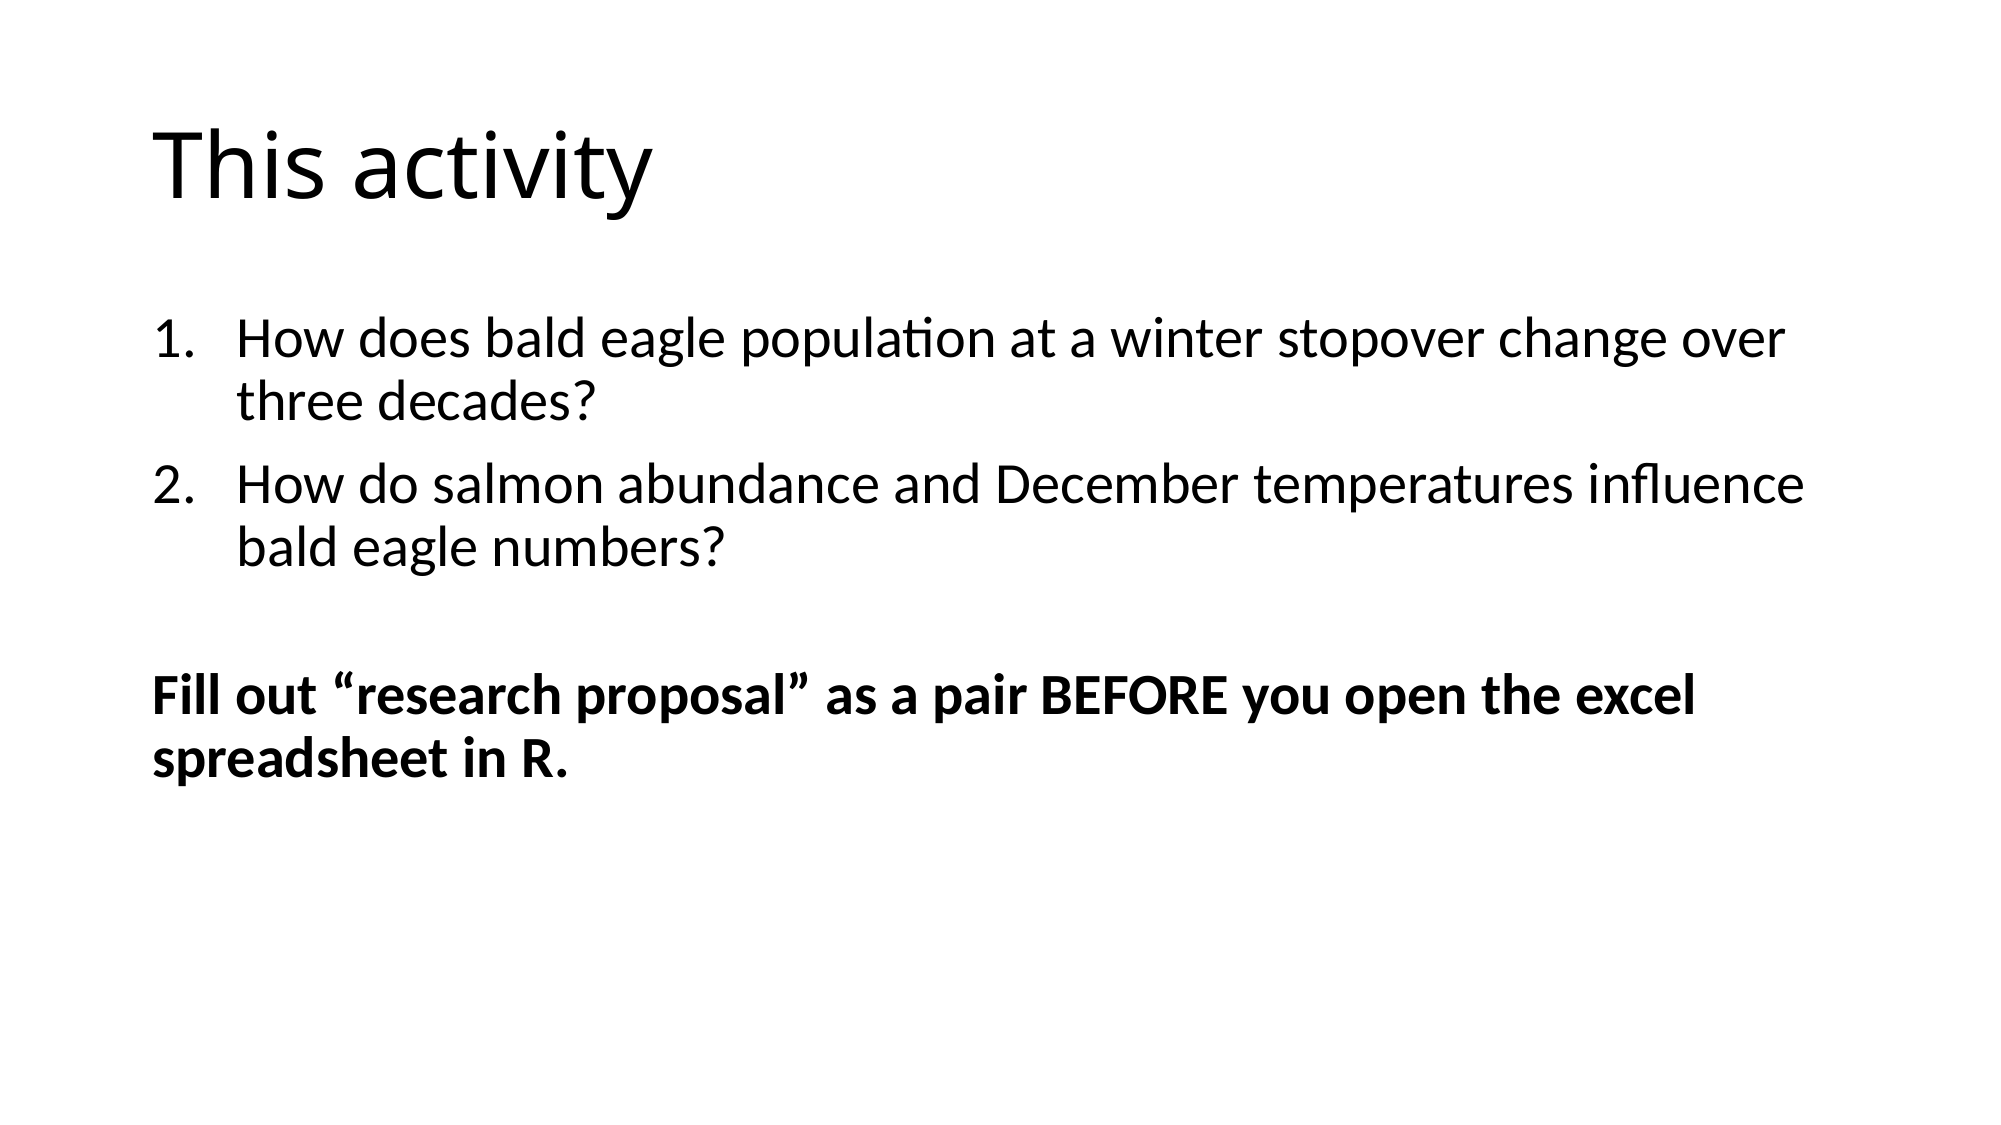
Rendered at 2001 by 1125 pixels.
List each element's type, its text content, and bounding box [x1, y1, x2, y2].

list How does bald eagle population at a winter stopover change over three decades? How do salmon abundance and December temperatures influence bald eagle numbers? Fill out “research proposal” as a pair BEFORE you open the excel spreadsheet in R. [137, 299, 1863, 1014]
title This activity [137, 59, 1863, 278]
